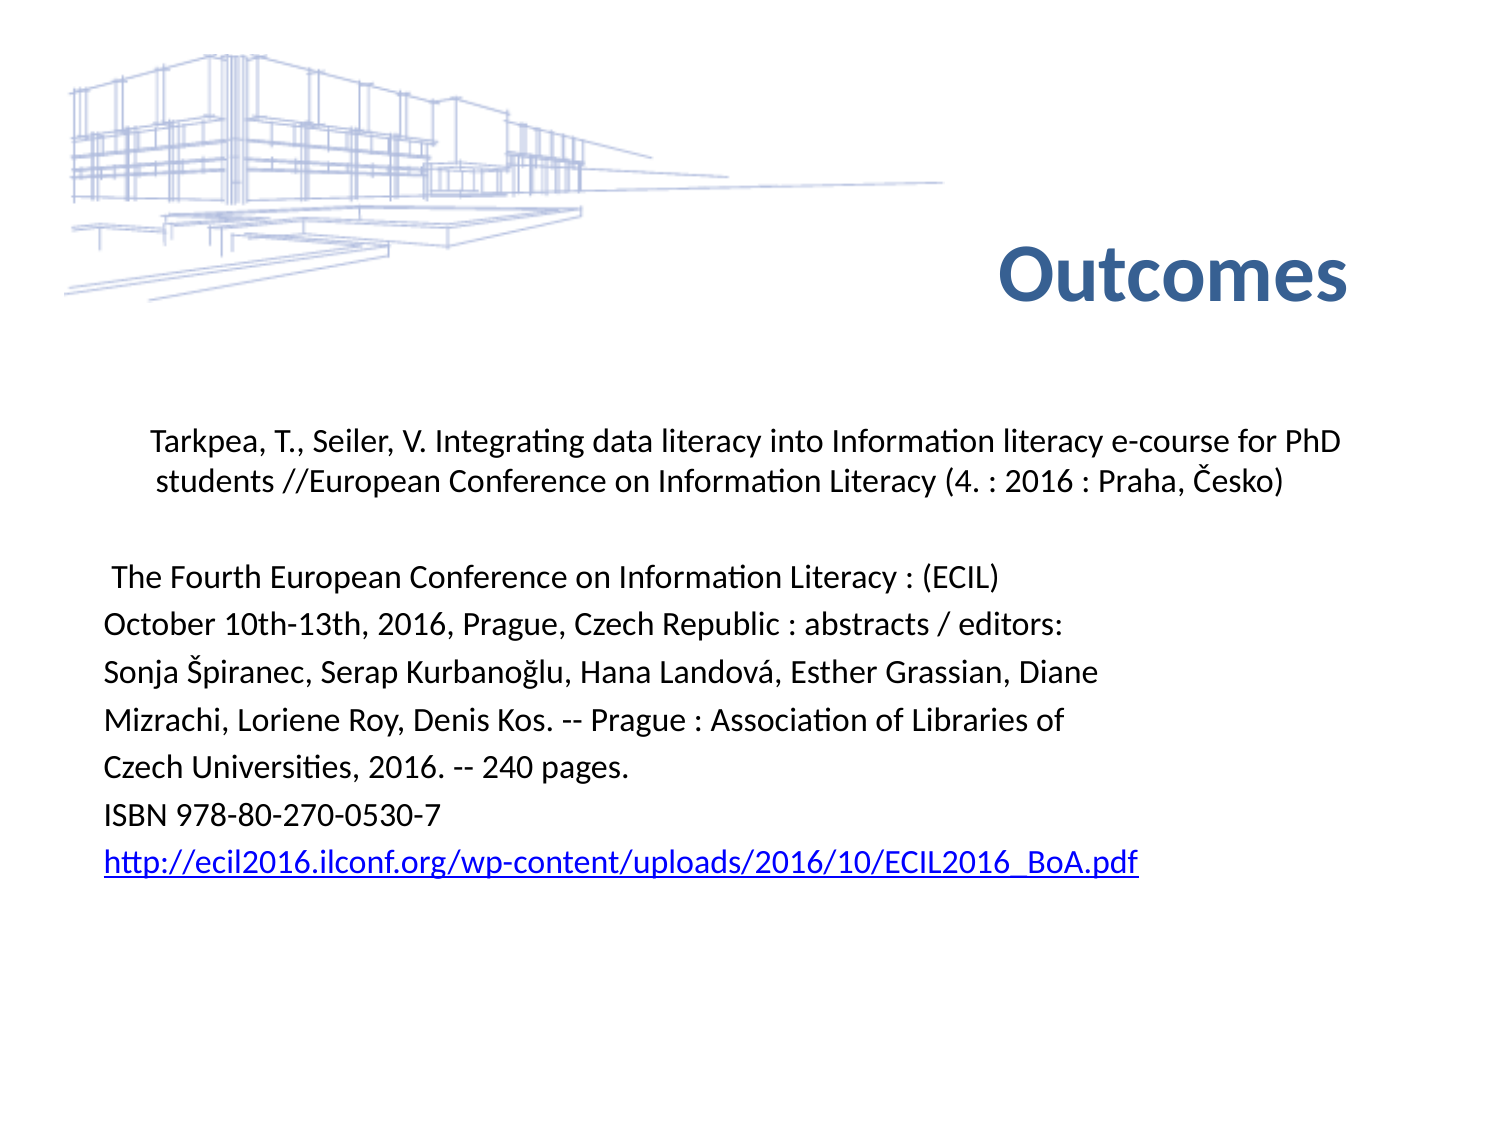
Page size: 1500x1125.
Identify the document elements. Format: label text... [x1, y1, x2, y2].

list Tarkpea, T., Seiler, V. Integrating data literacy into Information literacy e-course for PhD students //European Conference on Information Literacy (4. : 2016 : Praha, Česko) The Fourth European Conference on Information Literacy : (ECIL) October 10th-13th, 2016, Prague, Czech Republic : abstracts / editors: Sonja Špiranec, Serap Kurbanoğlu, Hana Landová, Esther Grassian, Diane Mizrachi, Loriene Roy, Denis Kos. -- Prague : Association of Libraries of Czech Universities, 2016. -- 240 pages. ISBN 978-80-270-0530-7 http://ecil2016.ilconf.org/wp-content/uploads/2016/10/ECIL2016_BoA.pdf [88, 410, 1365, 976]
title Outcomes [348, 174, 1365, 362]
picture [64, 54, 945, 303]
